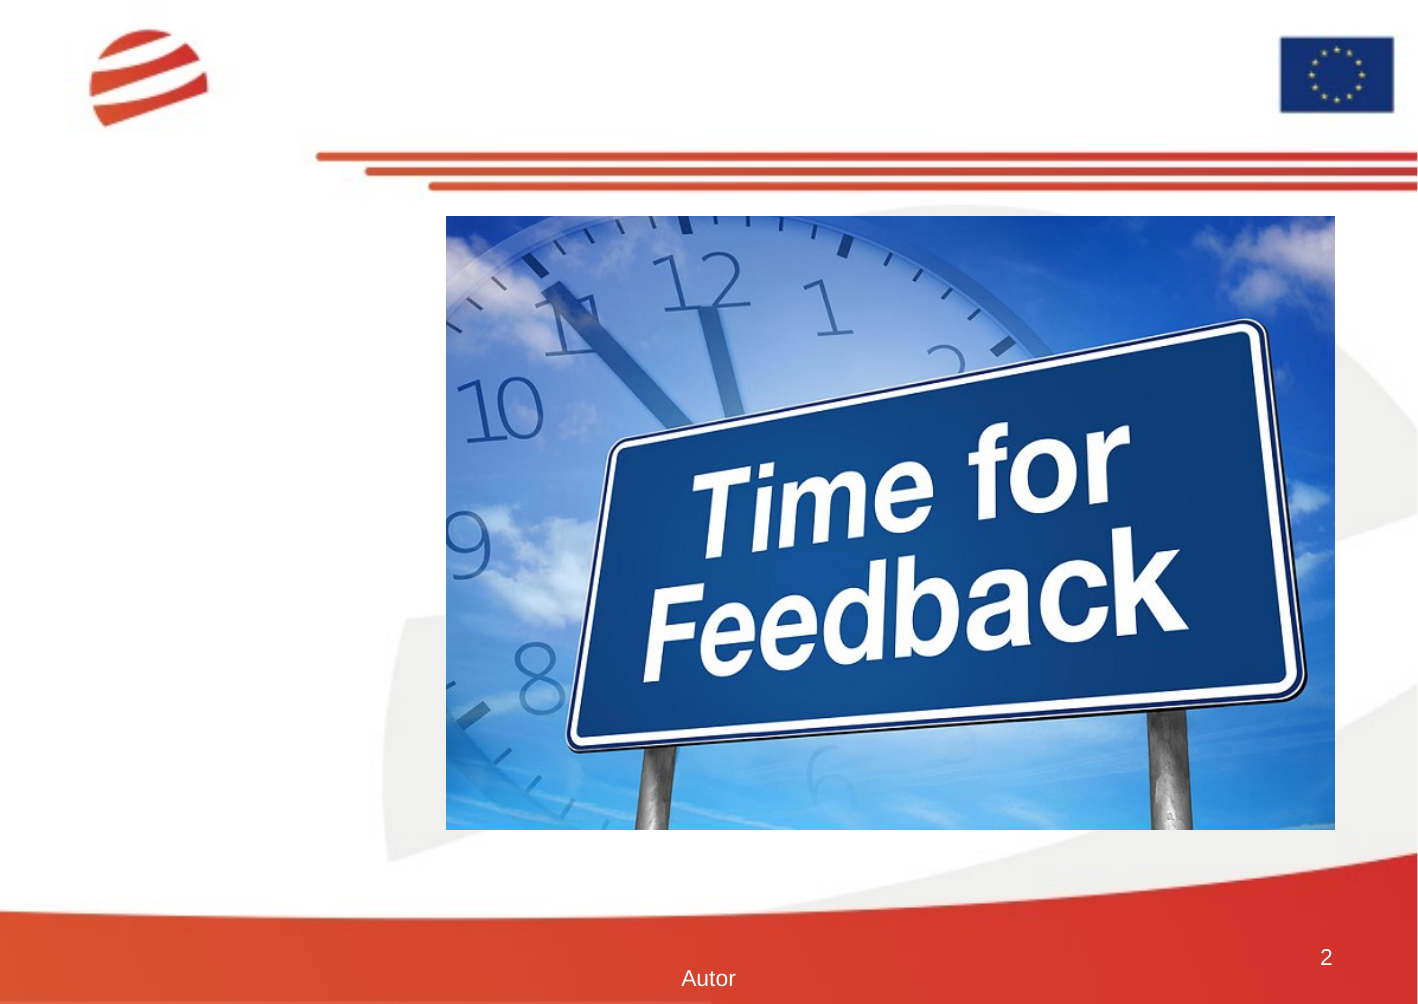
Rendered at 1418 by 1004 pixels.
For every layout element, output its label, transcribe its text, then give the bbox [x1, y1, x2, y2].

slide_number 2 [1015, 930, 1347, 984]
footer Autor [496, 950, 921, 1004]
picture [0, 0, 1418, 1004]
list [446, 215, 1335, 830]
